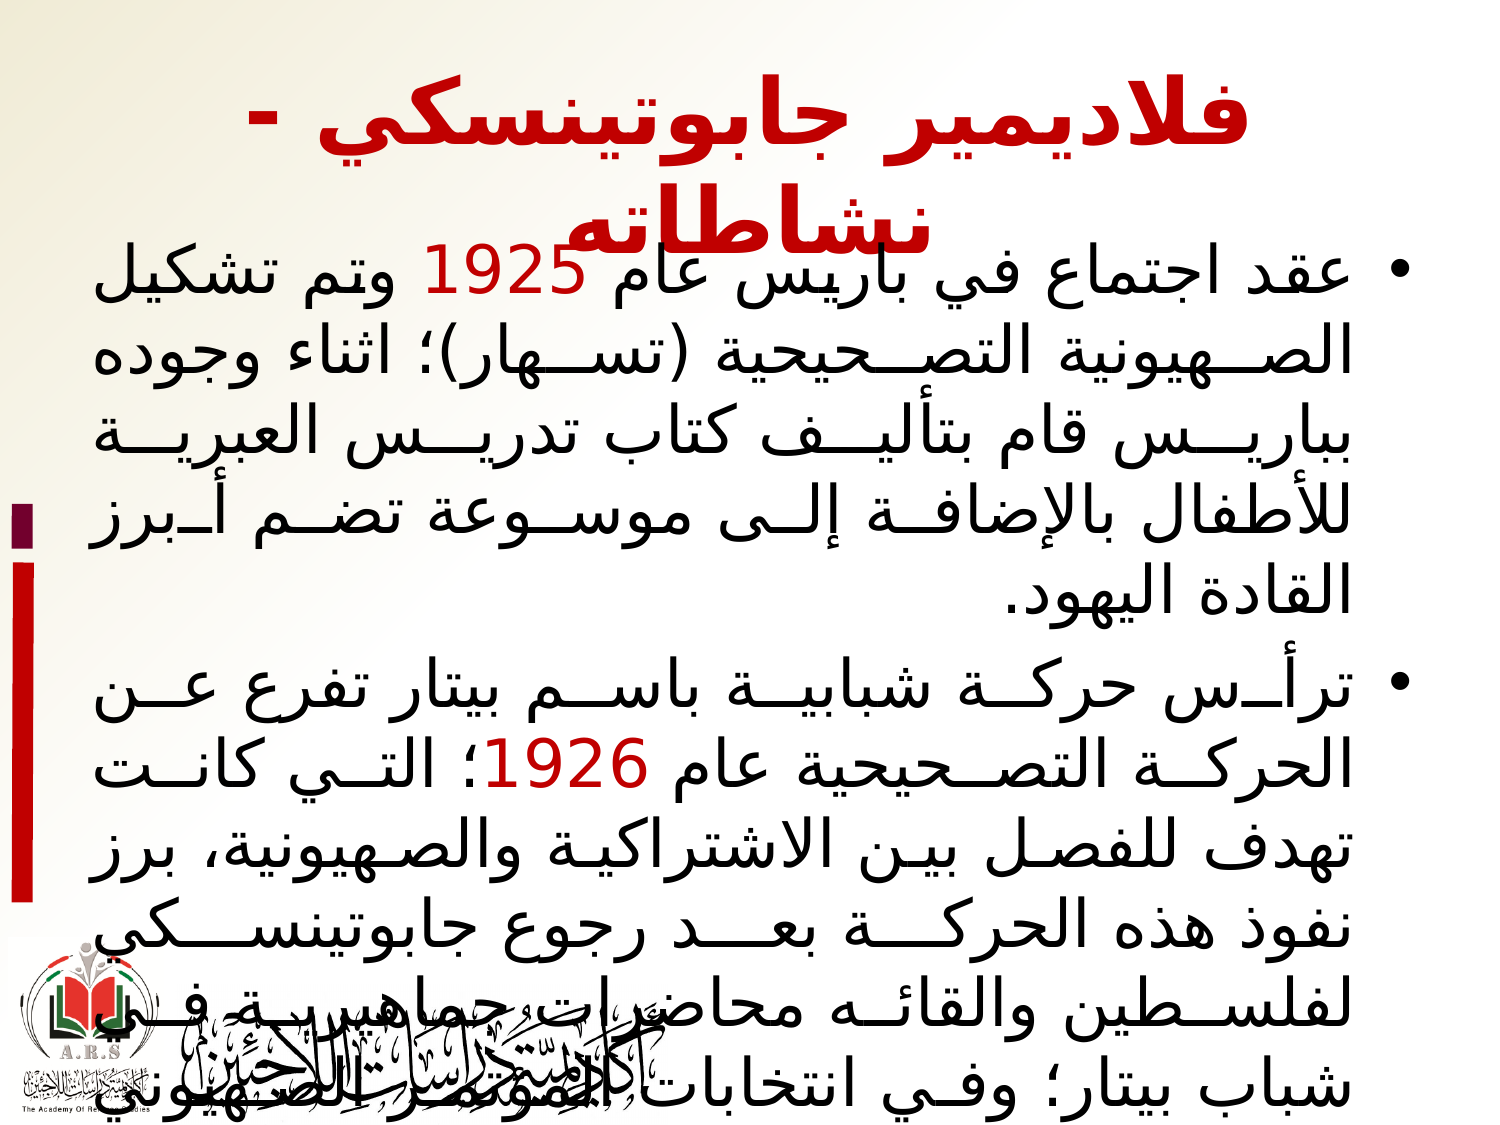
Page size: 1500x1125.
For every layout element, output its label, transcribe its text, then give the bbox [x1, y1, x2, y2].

title فلاديمير جابوتينسكي - نشاطاته [75, 45, 1425, 233]
picture [8, 937, 164, 1120]
list عقد اجتماع في باريس عام 1925 وتم تشكيل الصهيونية التصحيحية (تسهار)؛ اثناء وجوده بباريس قام بتأليف كتاب تدريس العبرية للأطفال بالإضافة إلى موسوعة تضم أبرز القادة اليهود. ترأس حركة شبابية باسم بيتار تفرع عن الحركة التصحيحية عام 1926؛ التي كانت تهدف للفصل بين الاشتراكية والصهيونية، برز نفوذ هذه الحركة بعد رجوع جابوتينسكي لفلسطين والقائه محاضرات جماهيرية في شباب بيتار؛ وفي انتخابات المؤتمر الصهيوني عام 1927 برزت قوة بيتار. [76, 219, 1427, 963]
picture [175, 984, 668, 1125]
